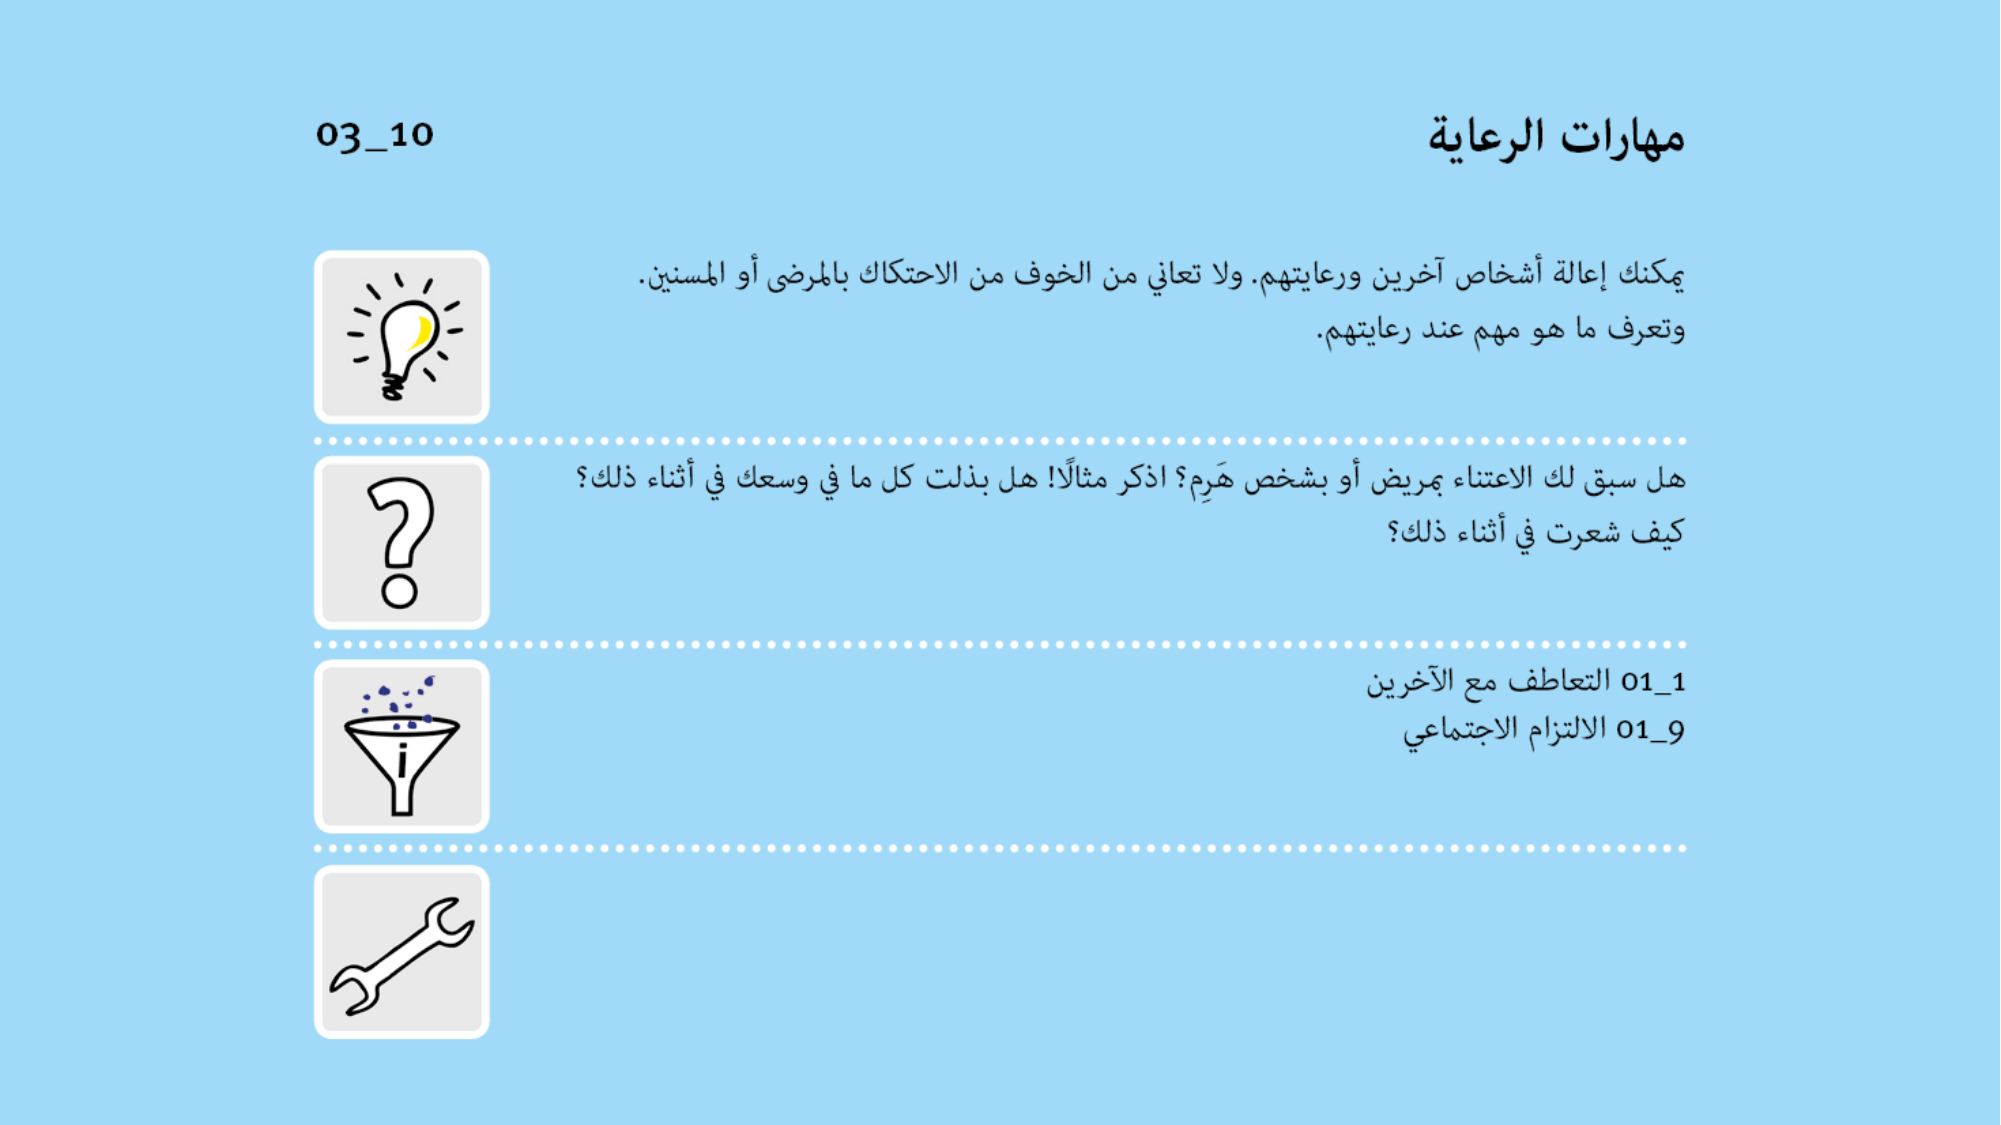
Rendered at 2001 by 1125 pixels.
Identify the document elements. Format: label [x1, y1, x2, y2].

picture [207, 0, 1793, 1125]
